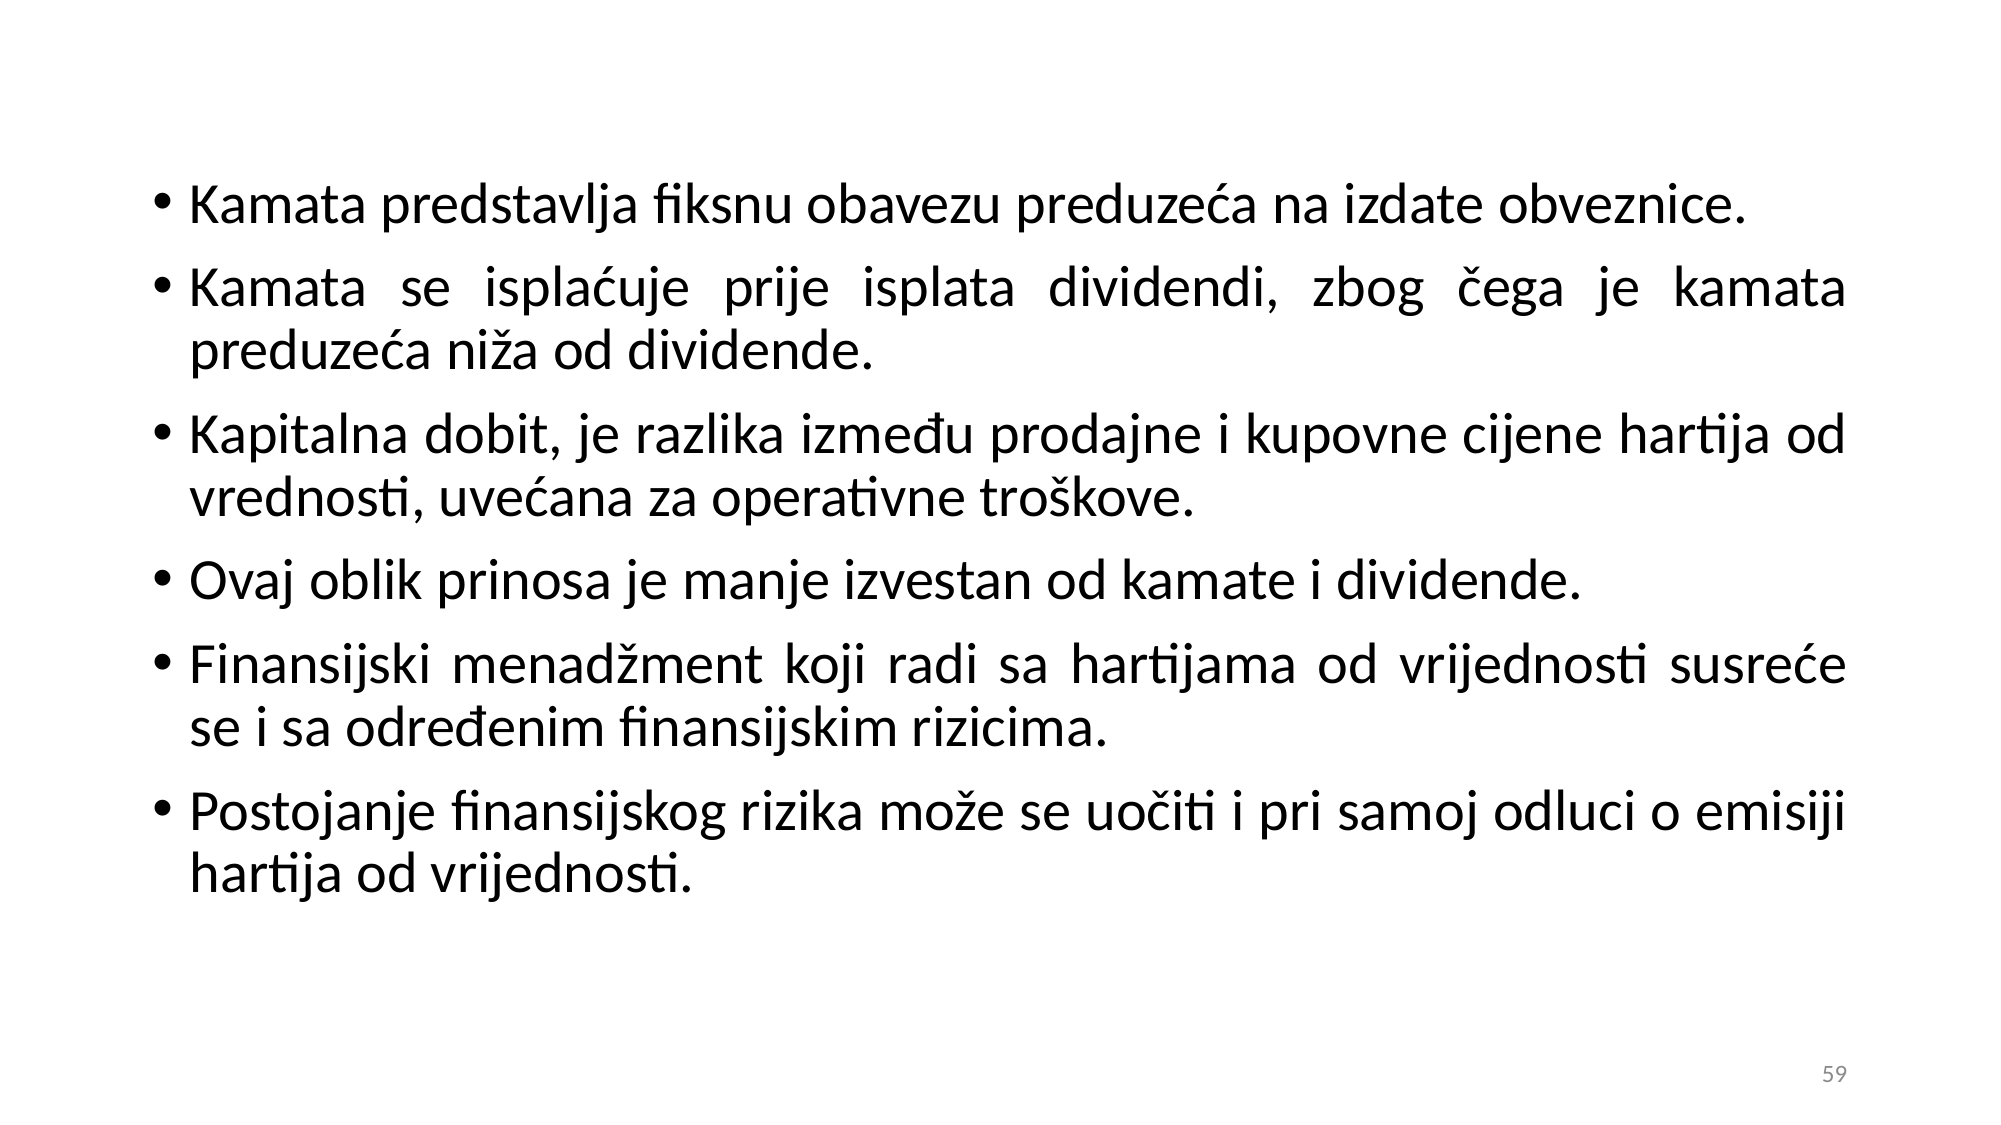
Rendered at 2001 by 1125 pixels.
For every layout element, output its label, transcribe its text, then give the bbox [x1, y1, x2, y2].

list Kamata predstavlja fiksnu obavezu preduzeća na izdate obveznice. Kamata se isplaćuje prije isplata dividendi, zbog čega je kamata preduzeća niža od dividende. Kapitalna dobit, je razlika između prodajne i kupovne cijene hartija od vrednosti, uvećana za operativne troškove. Ovaj oblik prinosa je manje izvestan od kamate i dividende. Finansijski menadžment koji radi sa hartijama od vrijednosti susreće se i sa određenim finansijskim rizicima. Postojanje finansijskog rizika može se uočiti i pri samoj odluci o emisiji hartija od vrijednosti. [137, 165, 1863, 1014]
slide_number 59 [1412, 1042, 1863, 1103]
